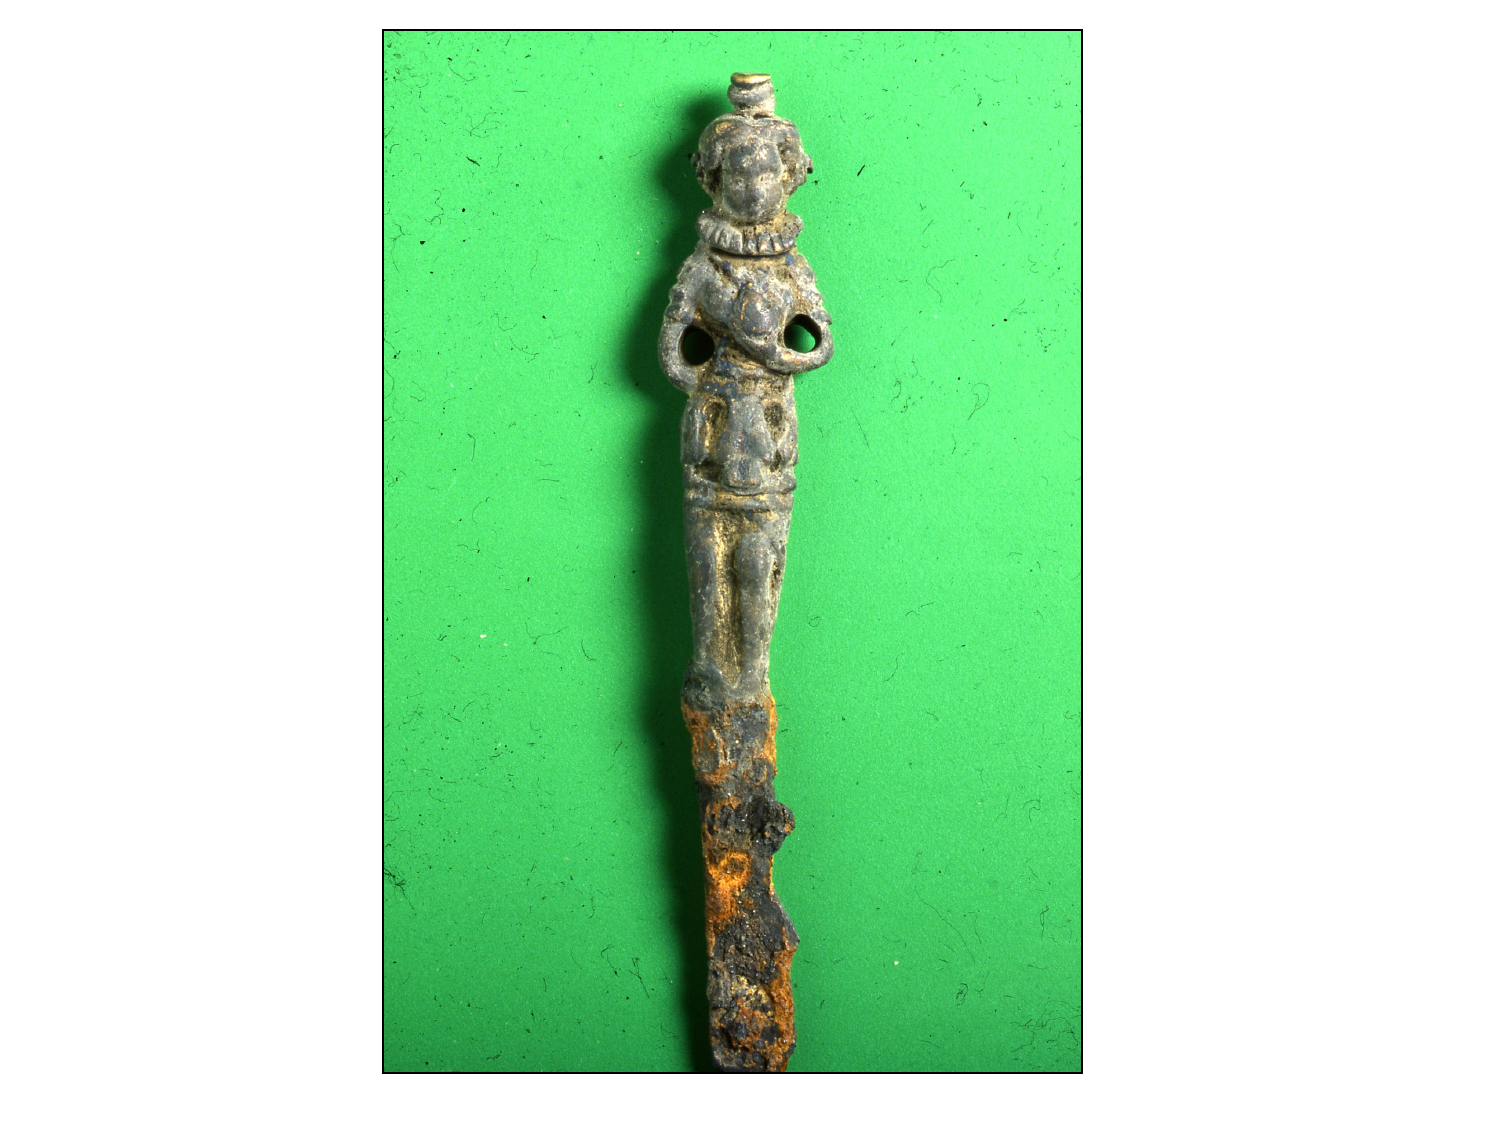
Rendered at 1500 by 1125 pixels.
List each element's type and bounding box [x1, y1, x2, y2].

picture [383, 30, 1082, 1072]
